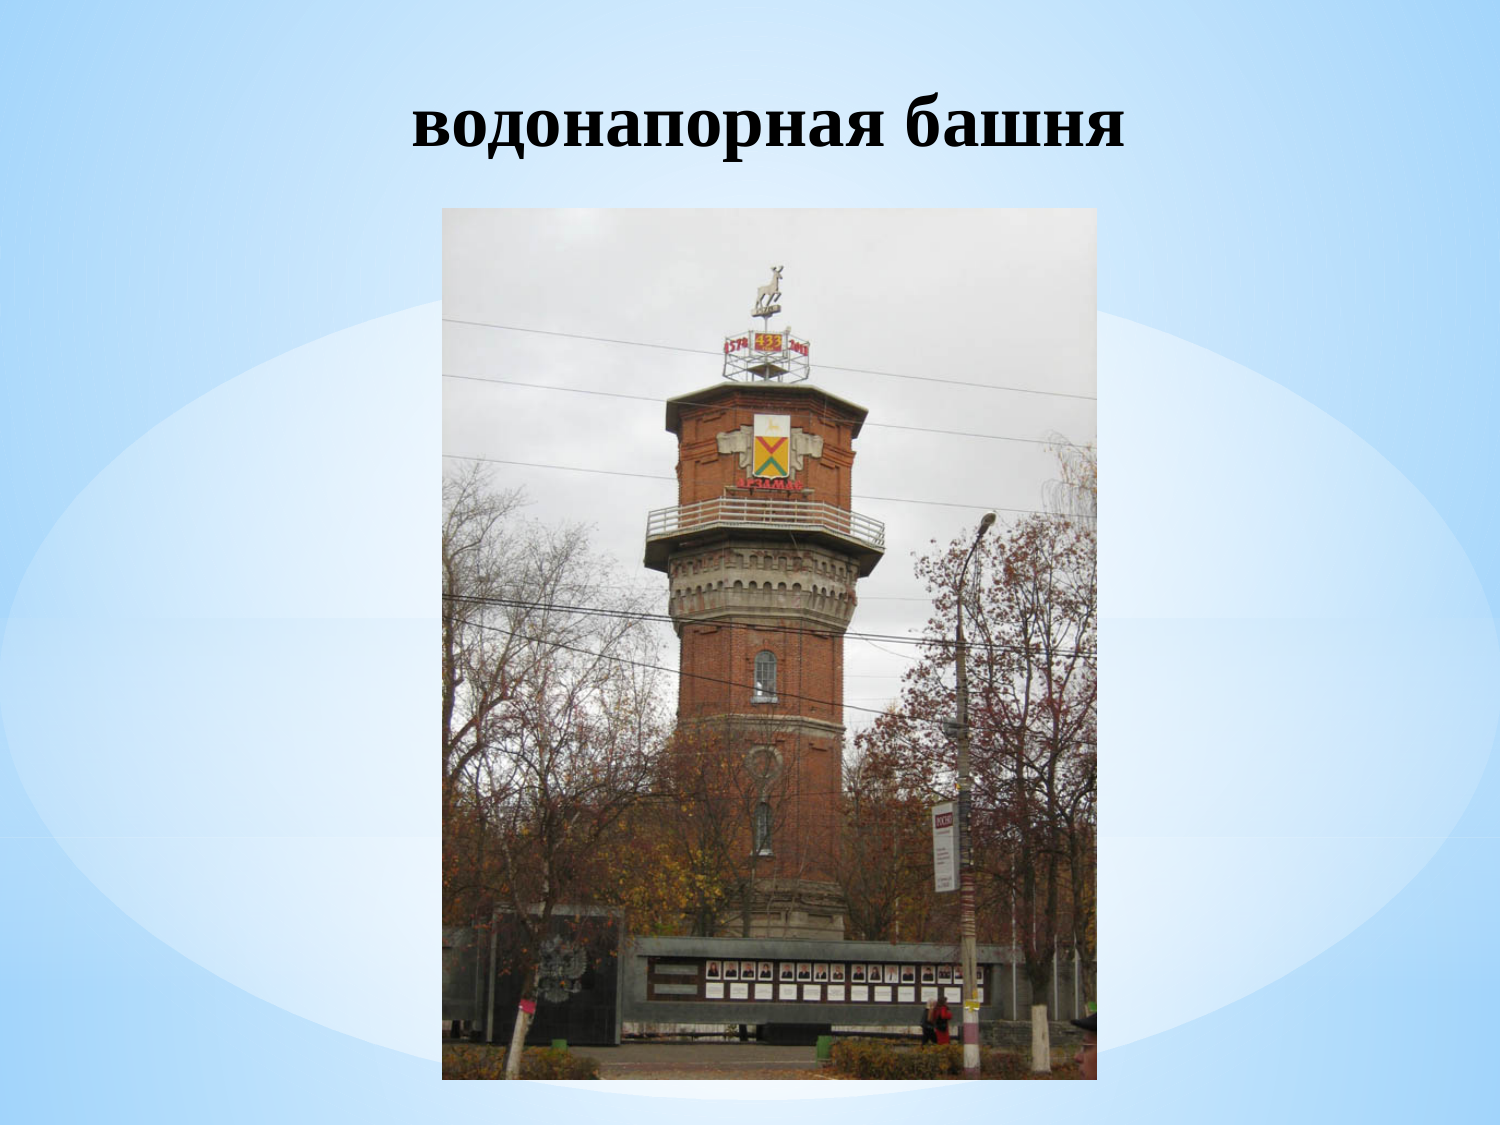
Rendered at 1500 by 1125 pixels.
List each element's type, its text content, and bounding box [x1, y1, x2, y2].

picture [442, 207, 1097, 1080]
text_box водонапорная башня [397, 63, 1142, 169]
